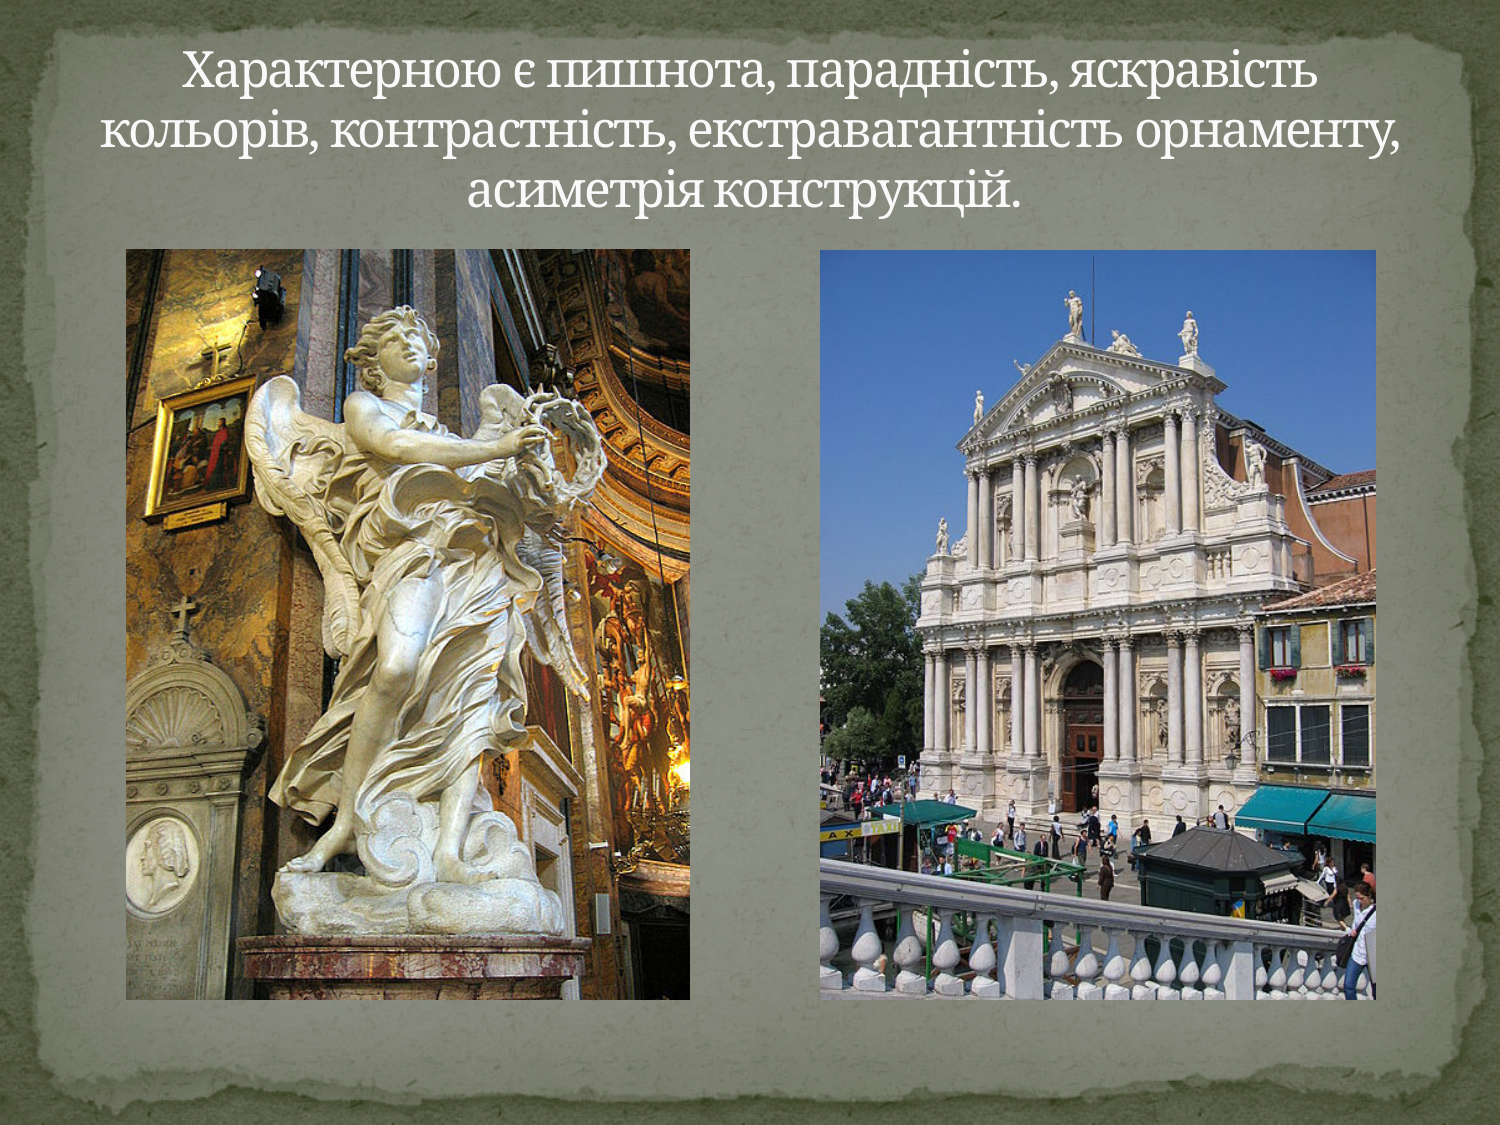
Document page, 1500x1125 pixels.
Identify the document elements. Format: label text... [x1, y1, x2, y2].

title Характерною є пишнота, парадність, яскравість кольорів, контрастність, екстравагантність орнаменту, асиметрія конструкцій. [74, 24, 1425, 225]
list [823, 253, 1376, 998]
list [129, 252, 688, 999]
